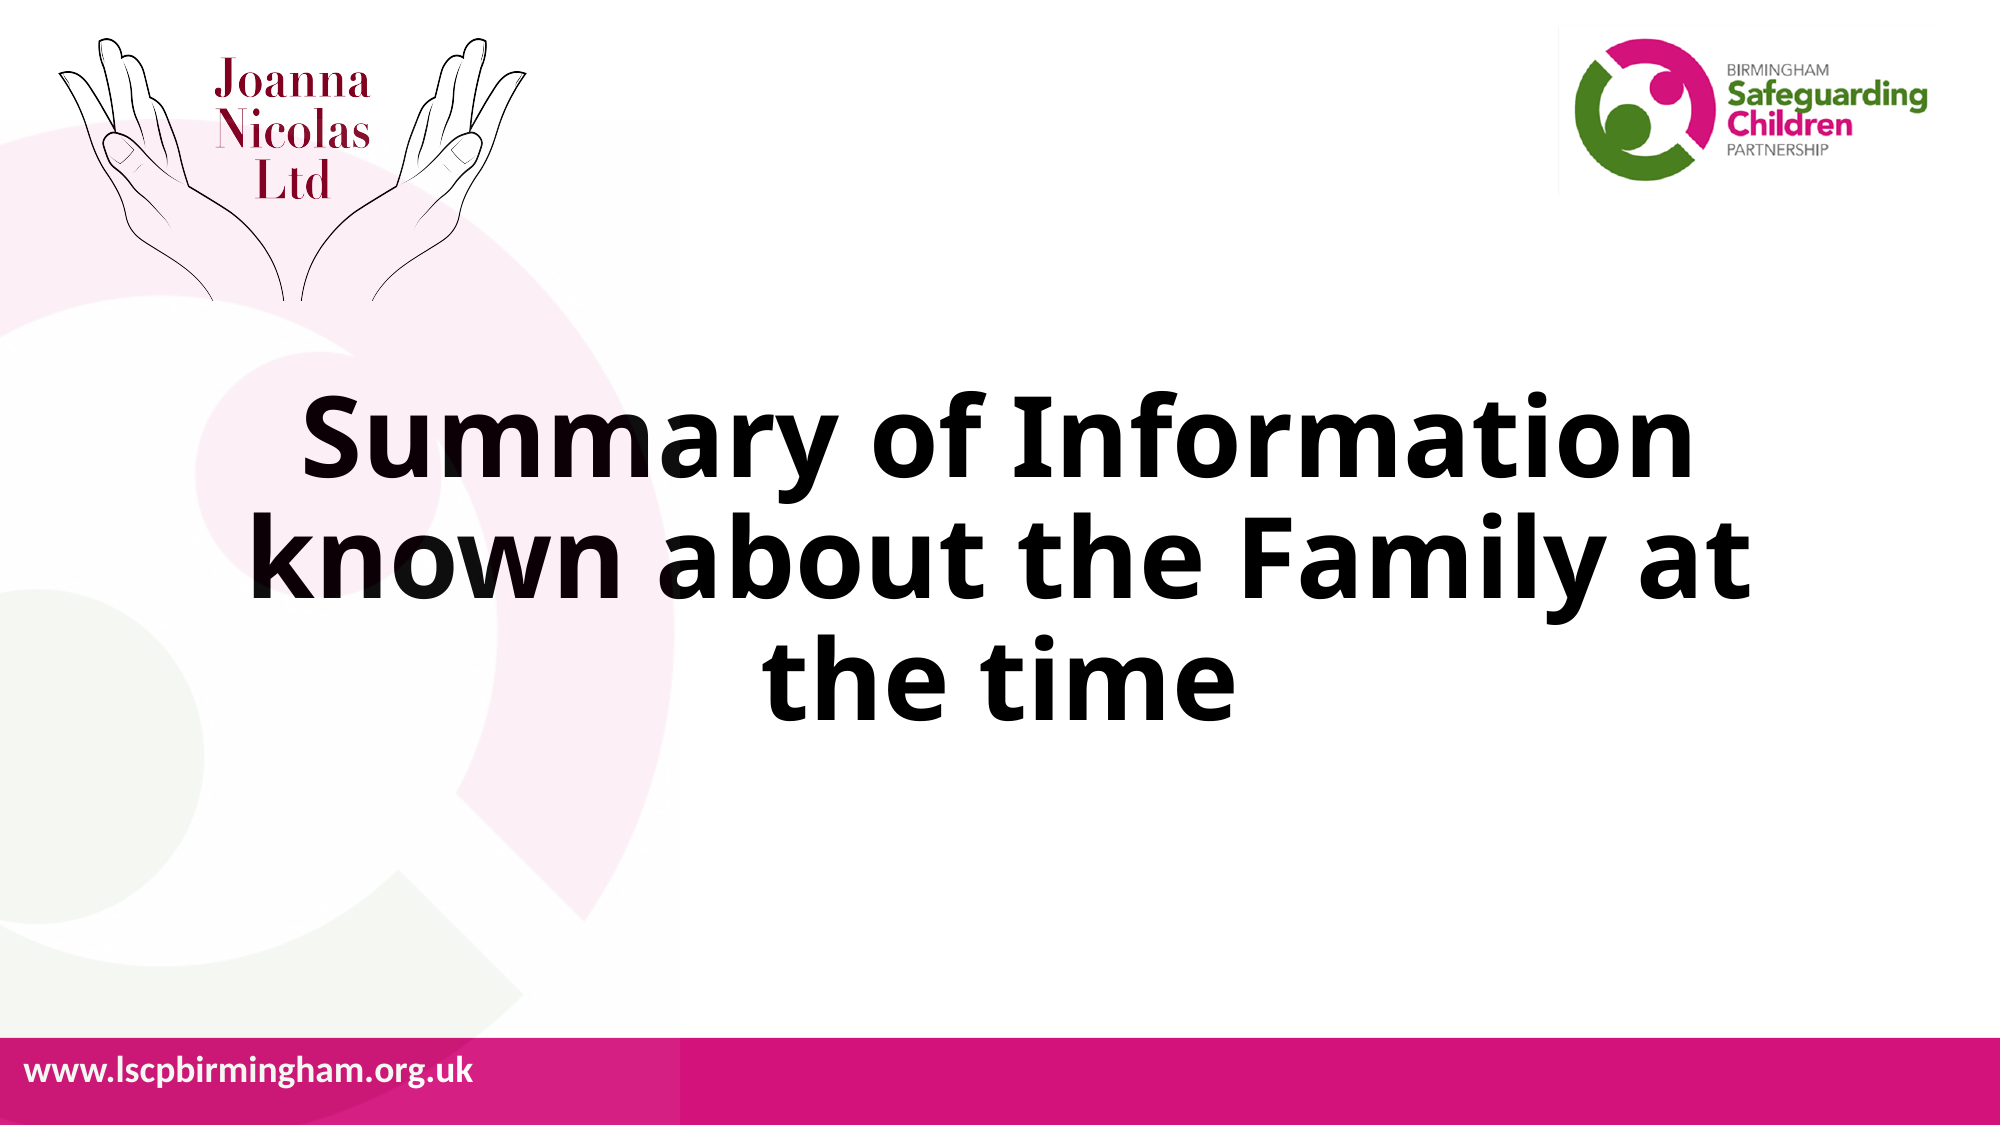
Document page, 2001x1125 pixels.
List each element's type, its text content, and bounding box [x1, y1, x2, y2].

title Summary of Information known about the Family at the time [680, 157, 1863, 968]
picture [0, 38, 680, 1125]
picture [1558, 25, 1942, 195]
text_box www.lscpbirmingham.org.uk [680, 1037, 2000, 1125]
